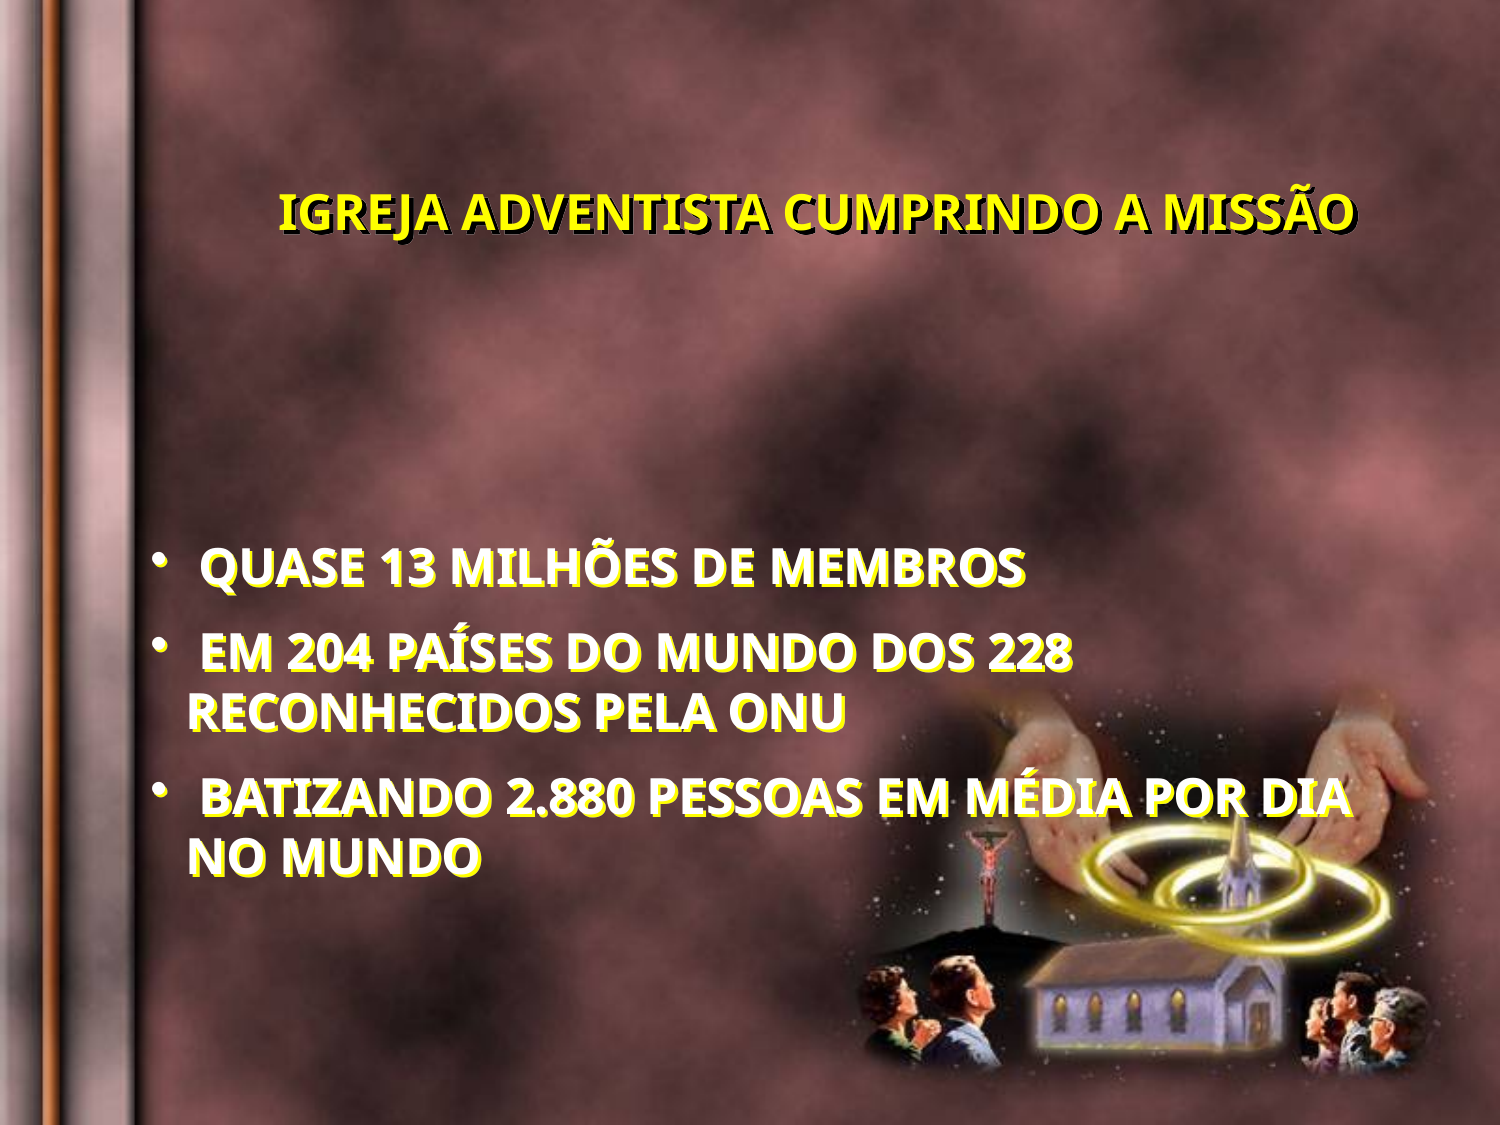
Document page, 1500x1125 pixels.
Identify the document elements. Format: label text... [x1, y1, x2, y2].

text_box IGREJA ADVENTISTA CUMPRINDO A MISSÃO [263, 172, 1372, 248]
picture [0, 0, 1500, 1125]
text_box QUASE 13 MILHÕES DE MEMBROS EM 204 PAÍSES DO MUNDO DOS 228 RECONHECIDOS PELA ONU BATIZANDO 2.880 PESSOAS EM MÉDIA POR DIA NO MUNDO [135, 527, 1424, 892]
